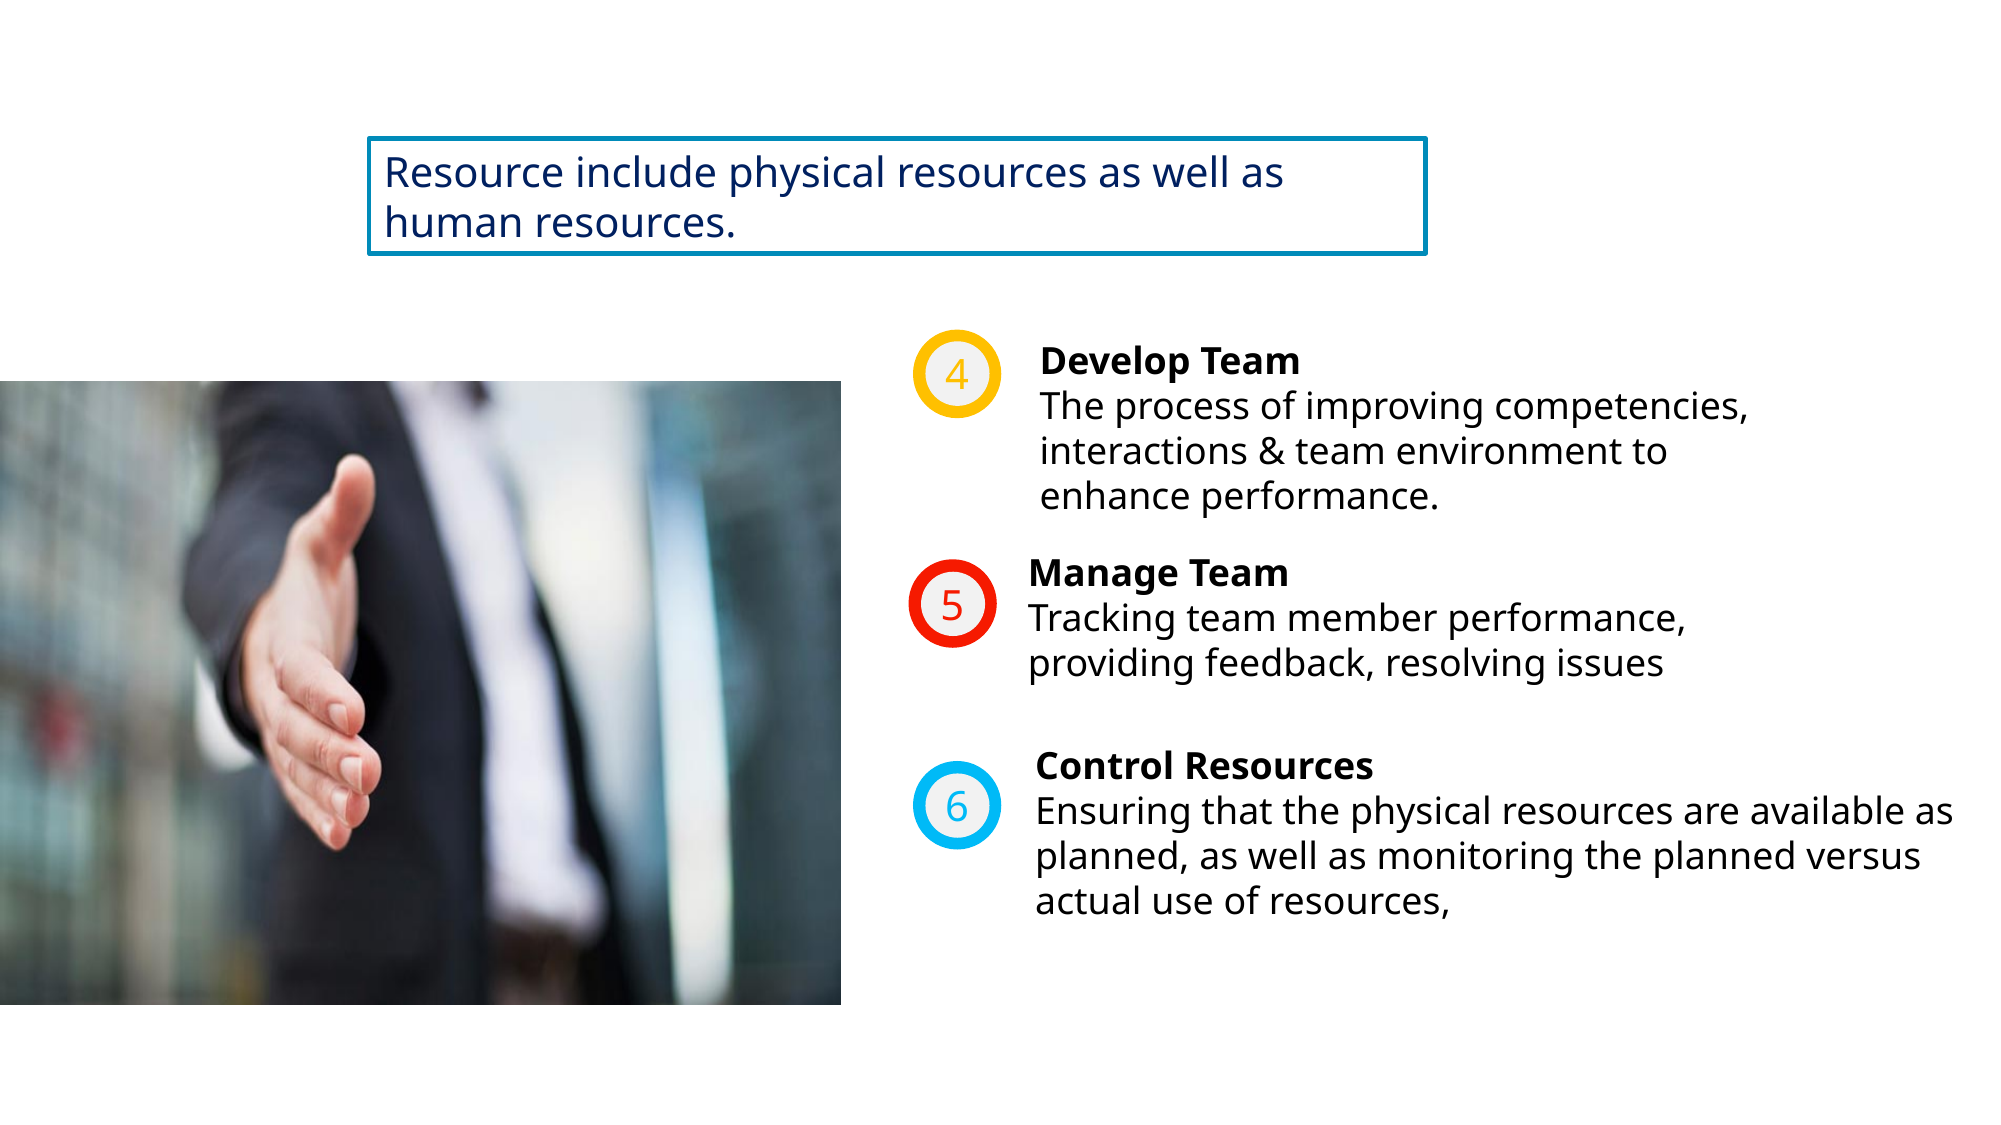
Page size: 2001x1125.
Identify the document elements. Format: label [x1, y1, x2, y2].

picture [0, 0, 2000, 1125]
text_box [912, 760, 1002, 850]
text_box [912, 329, 1002, 419]
text_box [908, 559, 997, 648]
